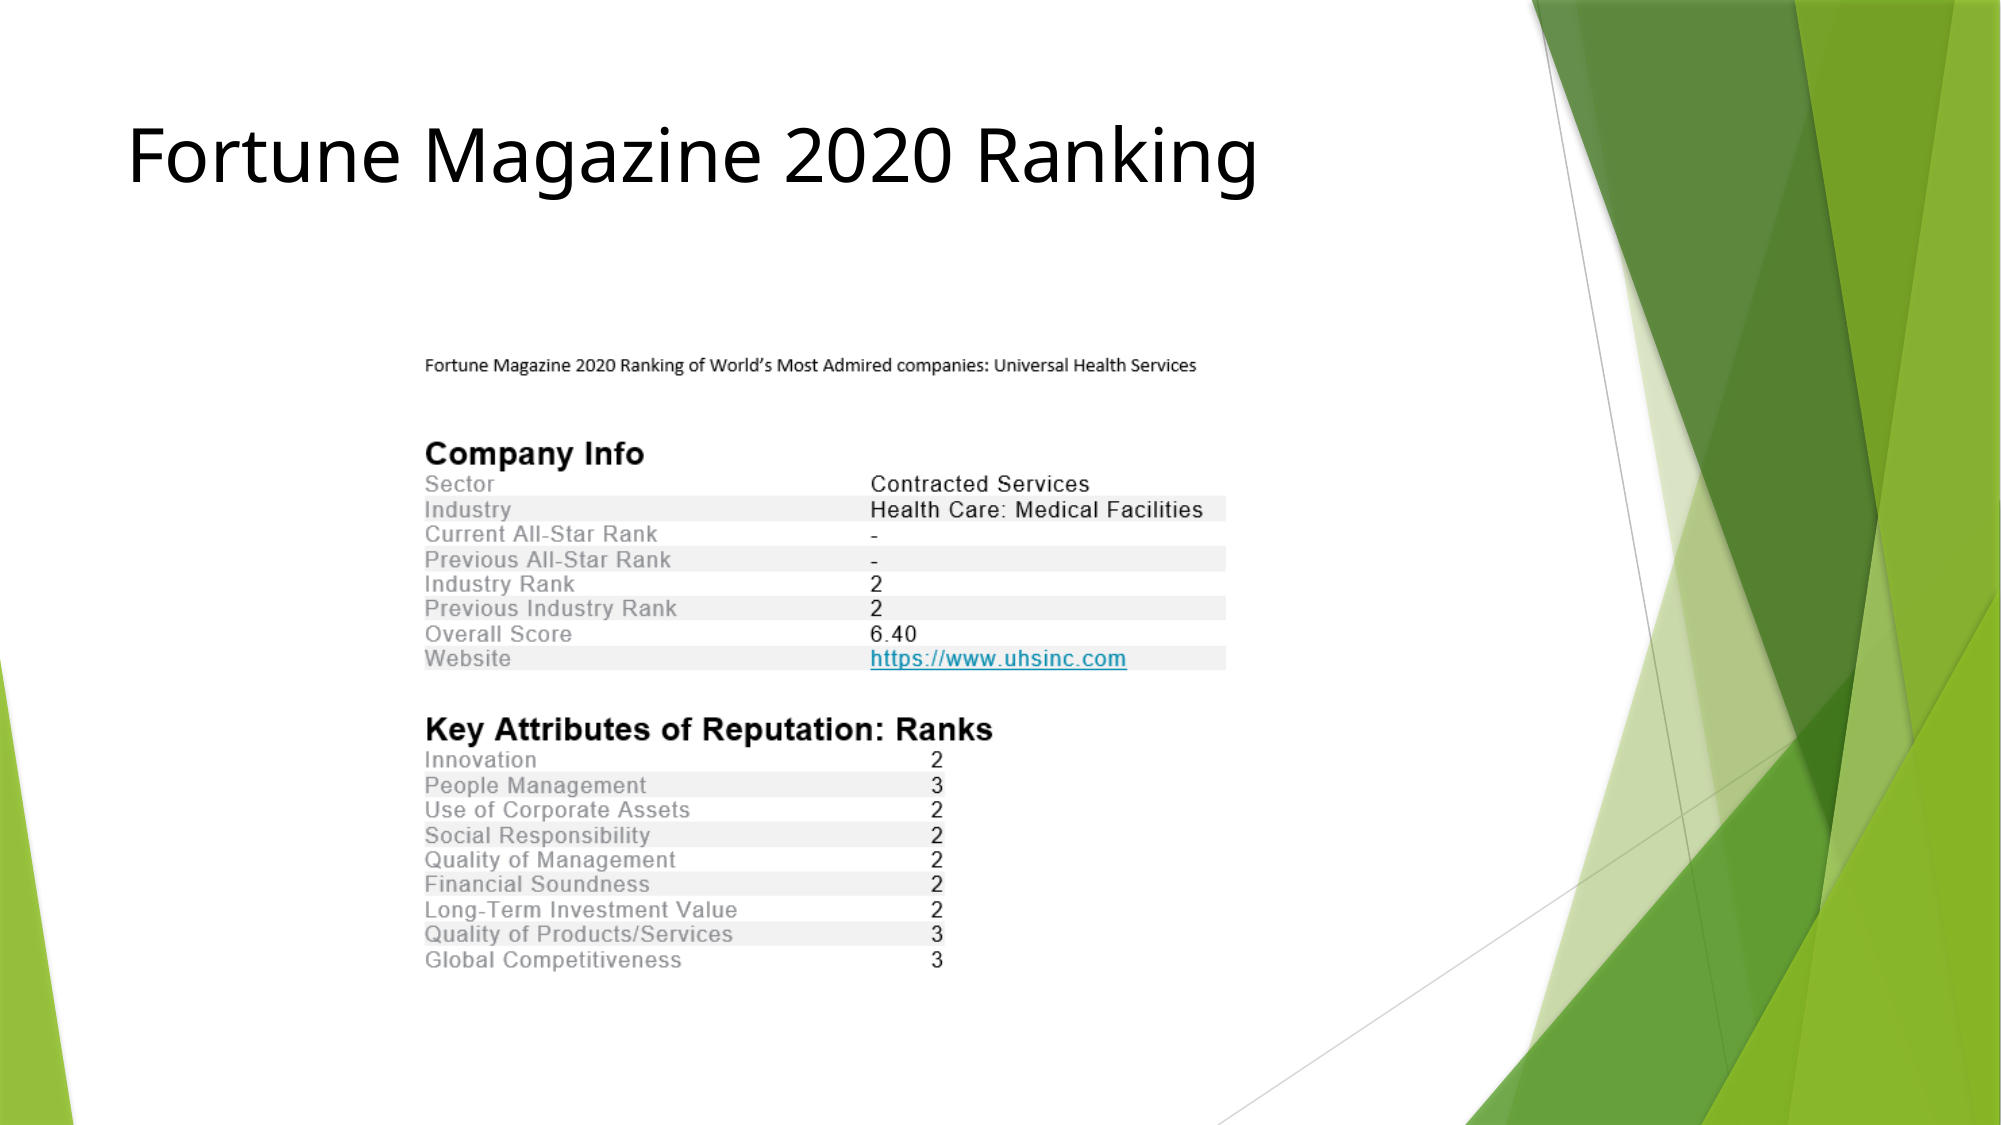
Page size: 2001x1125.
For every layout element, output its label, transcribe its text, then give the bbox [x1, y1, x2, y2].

title Fortune Magazine 2020 Ranking [111, 99, 1522, 317]
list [406, 353, 1227, 992]
